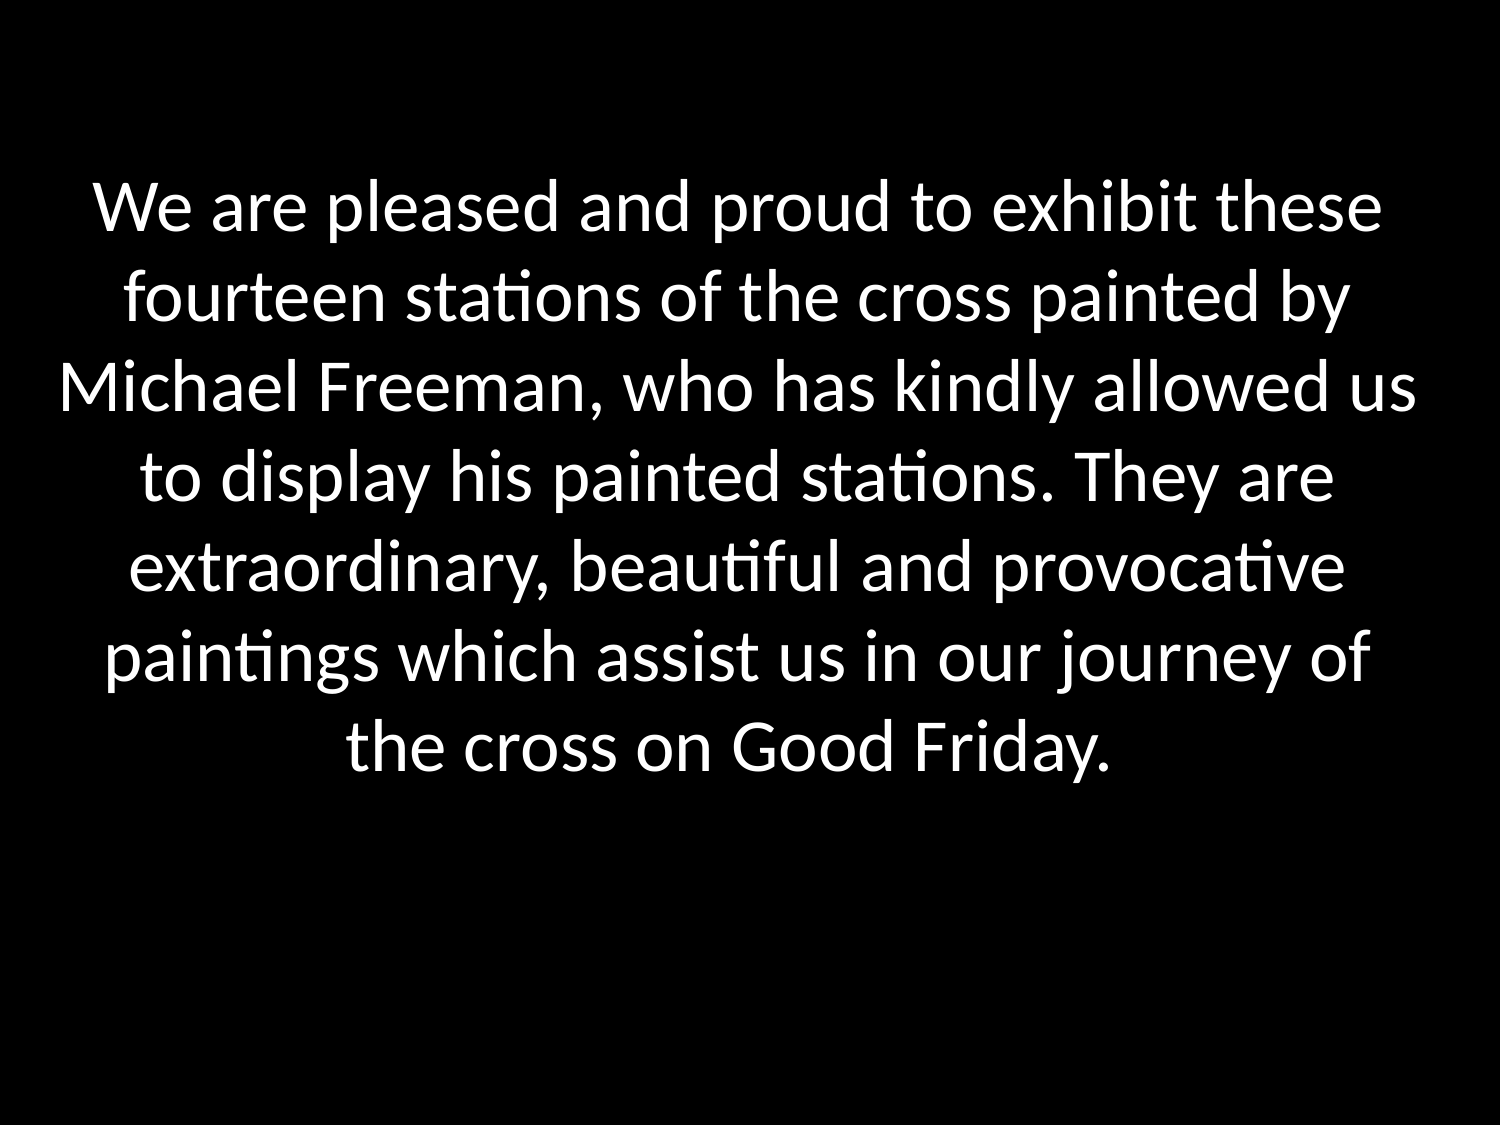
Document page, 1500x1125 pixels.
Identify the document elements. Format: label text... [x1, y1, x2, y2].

text_box We are pleased and proud to exhibit these fourteen stations of the cross painted by Michael Freeman, who has kindly allowed us to display his painted stations. They are extraordinary, beautiful and provocative paintings which assist us in our journey of the cross on Good Friday. [29, 148, 1447, 794]
